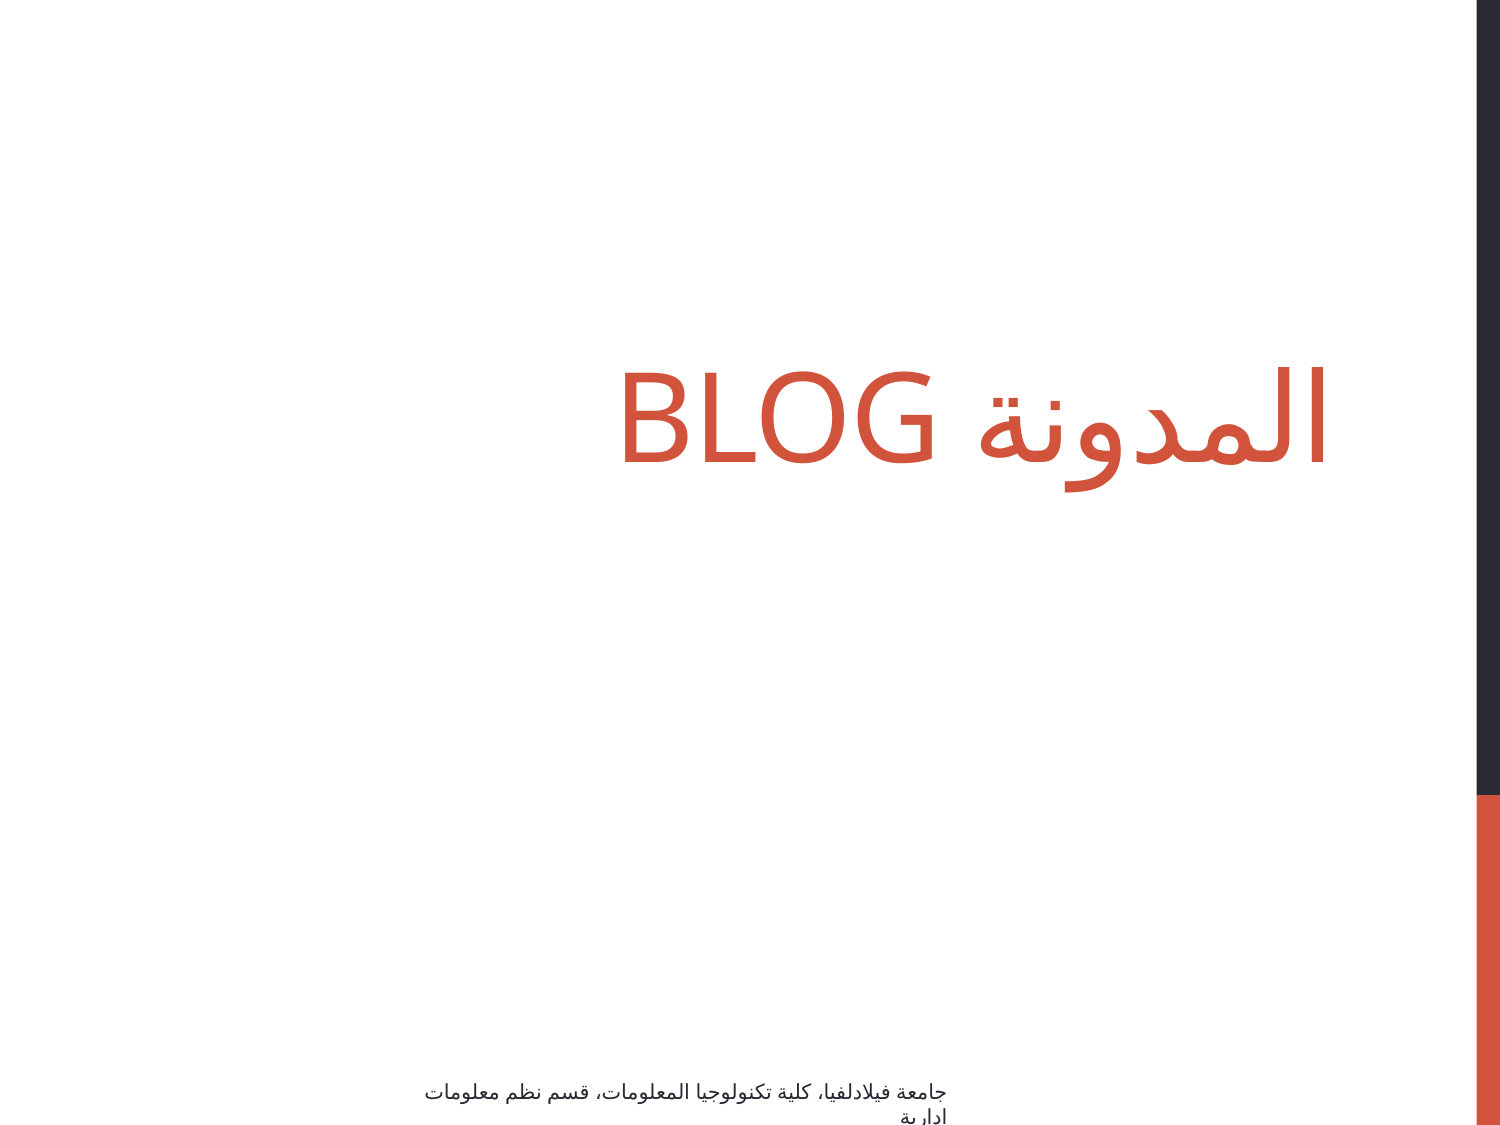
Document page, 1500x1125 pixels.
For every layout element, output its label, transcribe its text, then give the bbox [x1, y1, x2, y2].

title المدونة Blog [75, 37, 1350, 788]
